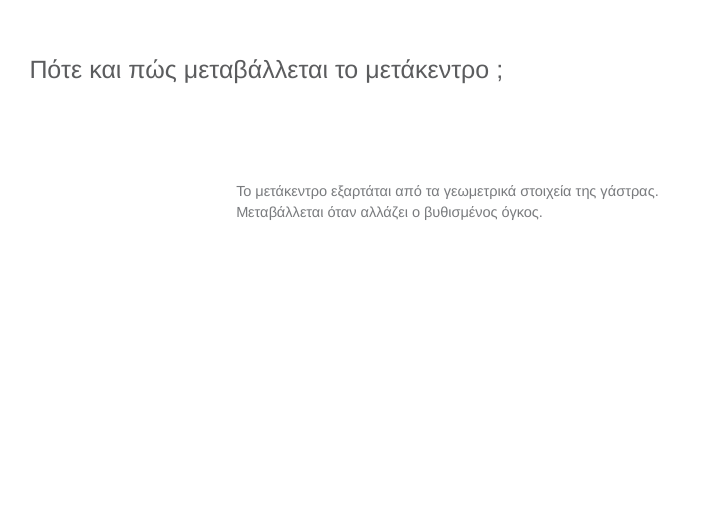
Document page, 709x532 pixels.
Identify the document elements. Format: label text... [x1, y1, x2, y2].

list Το μετάκεντρο εξαρτάται από τα γεωμετρικά στοιχεία της γάστρας. Μεταβάλλεται όταν αλλάζει ο βυθισμένος όγκος. [236, 177, 680, 502]
title Πότε και πώς μεταβάλλεται το μετάκεντρο ; [29, 29, 680, 101]
